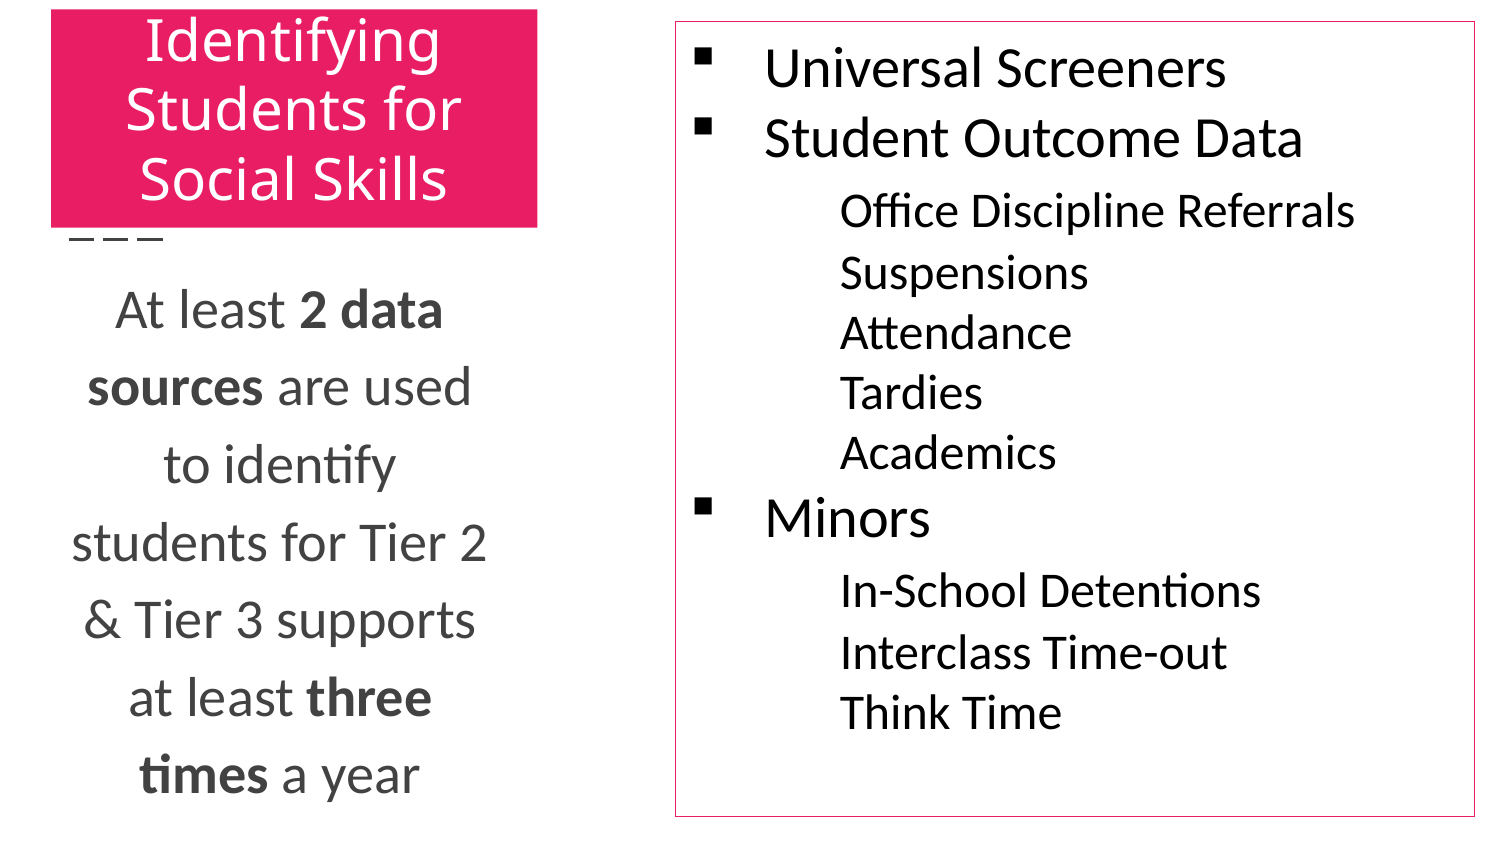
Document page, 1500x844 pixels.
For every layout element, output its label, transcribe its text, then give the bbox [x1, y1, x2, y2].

list At least 2 data sources are used to identify students for Tier 2 & Tier 3 supports at least three times a year [50, 246, 511, 825]
title Identifying Students for Social Skills [51, 9, 538, 228]
text_box Universal Screeners Student Outcome Data Office Discipline Referrals Suspensions Attendance Tardies Academics Minors In-School Detentions Interclass Time-out Think Time [675, 21, 1475, 817]
